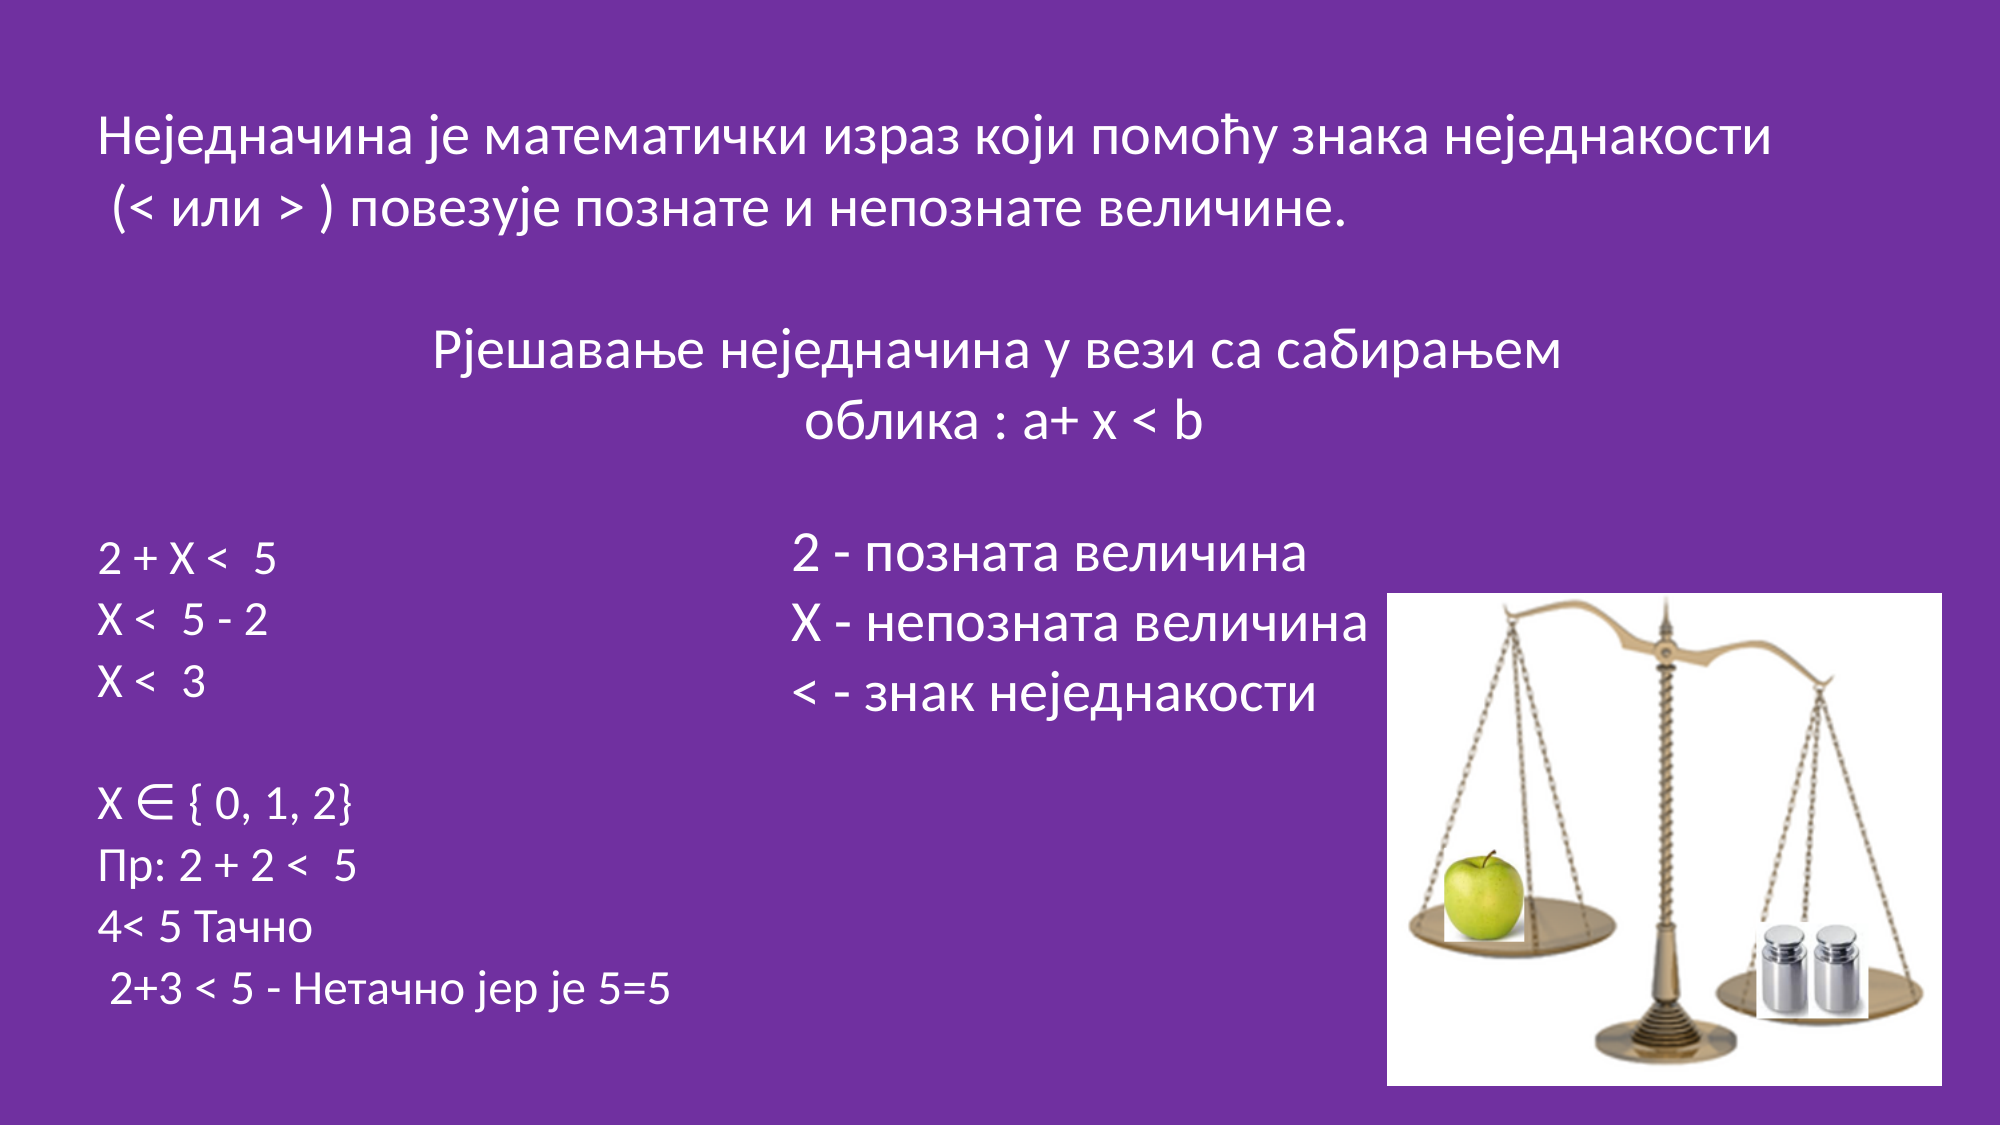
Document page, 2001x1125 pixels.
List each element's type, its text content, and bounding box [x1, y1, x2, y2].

list Неједначина је математички израз који помоћу знака неједнакости (< или > ) повезује познате и непознате величине. Рјешавање неједначина у вези са сабирањем облика : а+ x < b 2 + X < 5 X < 5 - 2 X < 3 X ∈ { 0, 1, 2} Пр: 2 + 2 < 5 4< 5 Тачно 2+3 < 5 - Нетачно јер је 5=5 [82, 50, 1914, 1084]
picture [1387, 593, 1942, 1086]
text_box 2 - позната величина X - непозната величина < - знак неједнакости [776, 505, 1385, 801]
